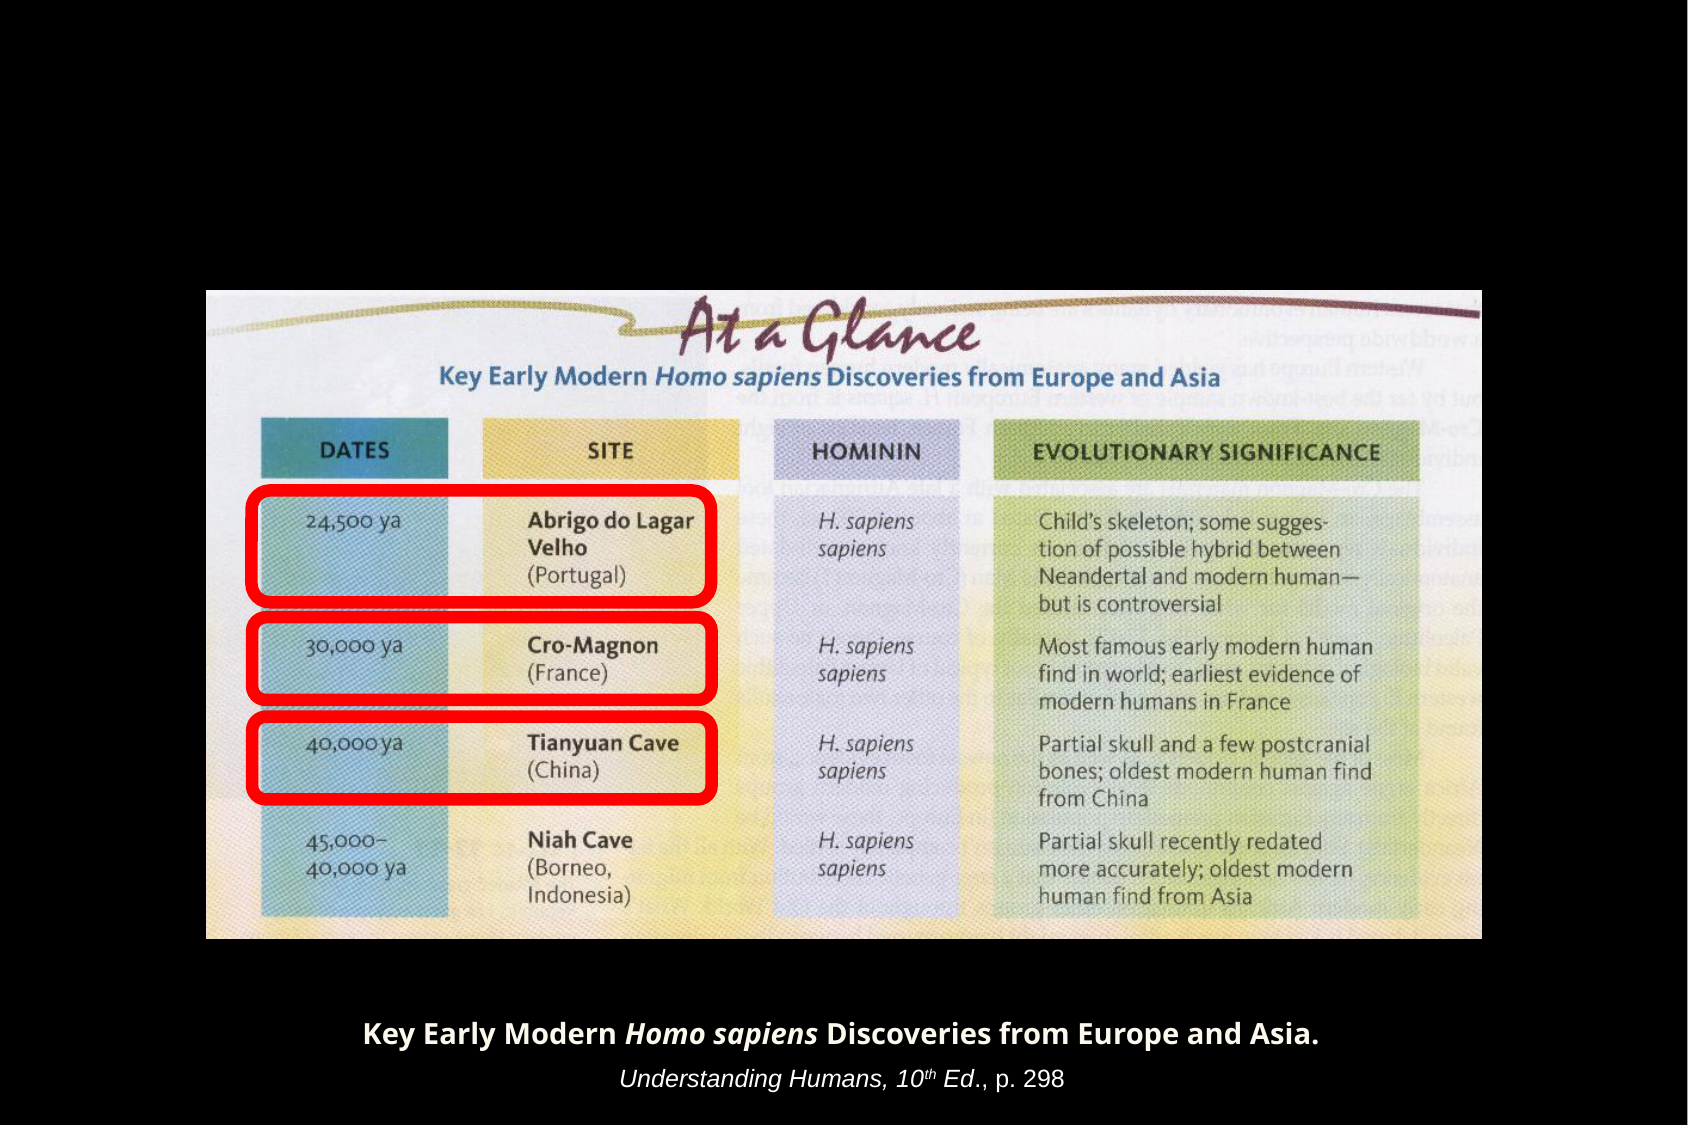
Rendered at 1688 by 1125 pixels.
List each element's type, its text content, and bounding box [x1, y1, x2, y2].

text_box Understanding Humans, 10th Ed., p. 298 [123, 1039, 1561, 1100]
picture [205, 290, 1482, 939]
text_box Key Early Modern Homo sapiens Discoveries from Europe and Asia. [241, 1004, 1442, 1039]
